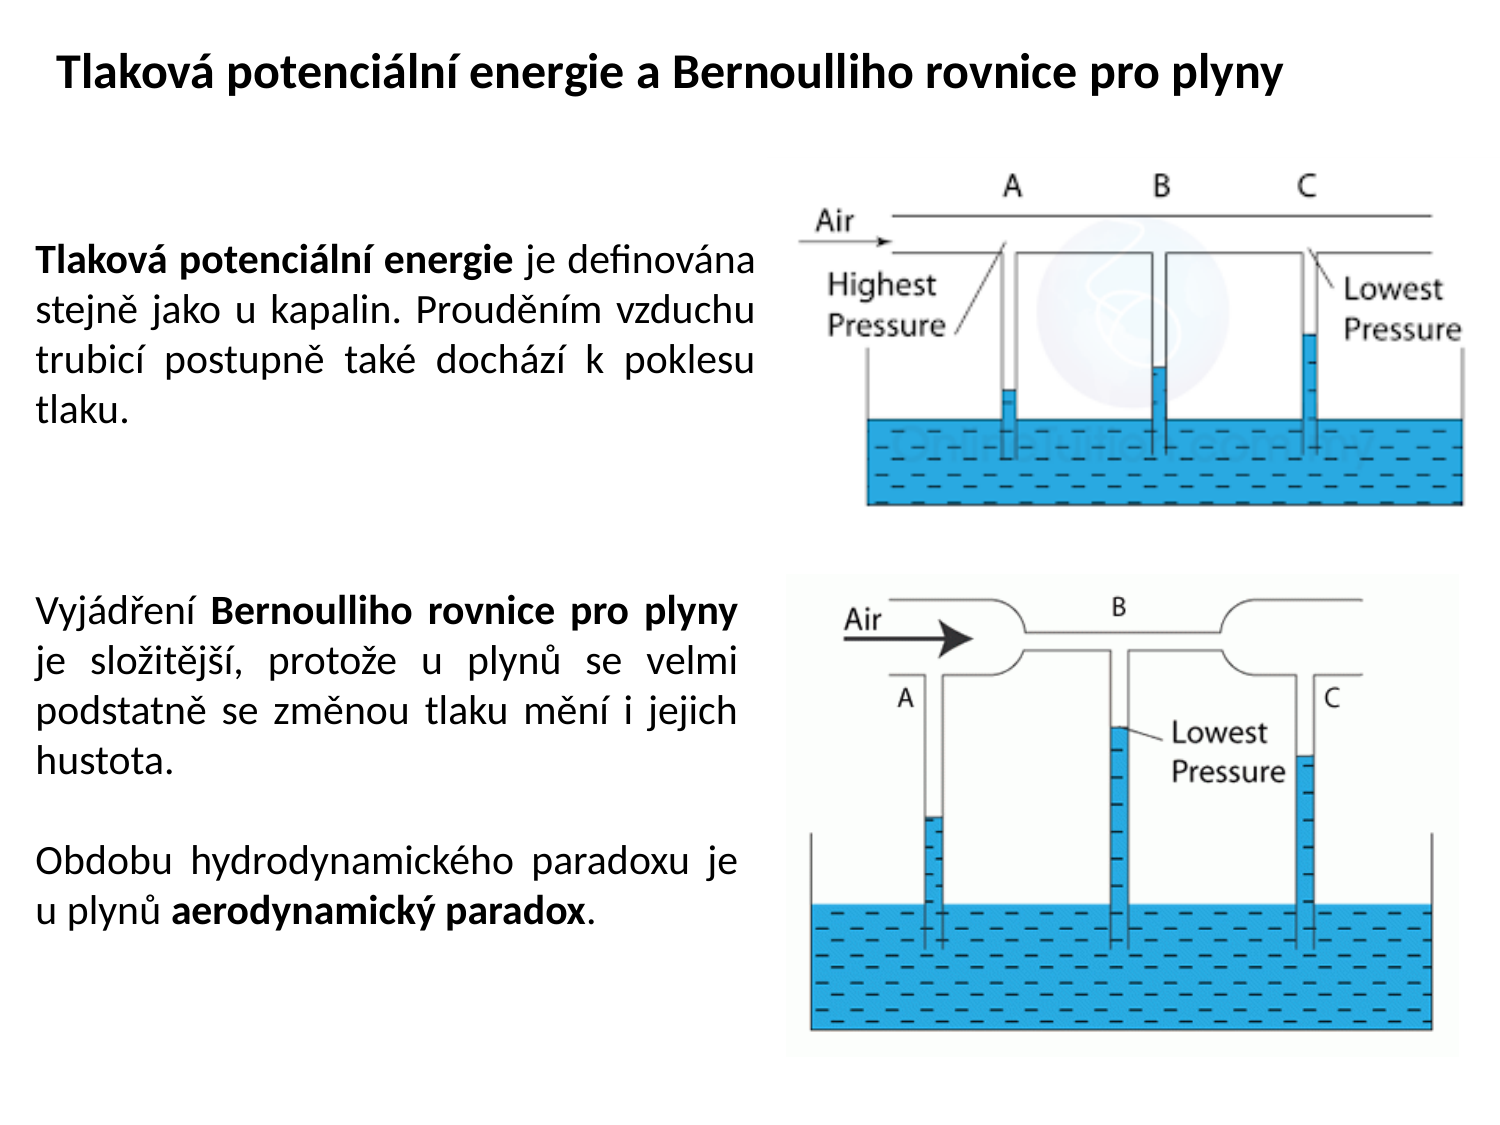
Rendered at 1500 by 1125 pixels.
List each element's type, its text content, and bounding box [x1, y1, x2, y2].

text_box Vyjádření Bernoulliho rovnice pro plyny je složitější, protože u plynů se velmi podstatně se změnou tlaku mění i jejich hustota. Obdobu hydrodynamického paradoxu je u plynů aerodynamický paradox. [20, 575, 754, 940]
picture [767, 156, 1500, 526]
text_box Tlaková potenciální energie a Bernoulliho rovnice pro plyny [42, 30, 1301, 106]
text_box Tlaková potenciální energie je definována stejně jako u kapalin. Prouděním vzduchu trubicí postupně také dochází k poklesu tlaku. [20, 224, 767, 440]
picture [786, 574, 1459, 1057]
